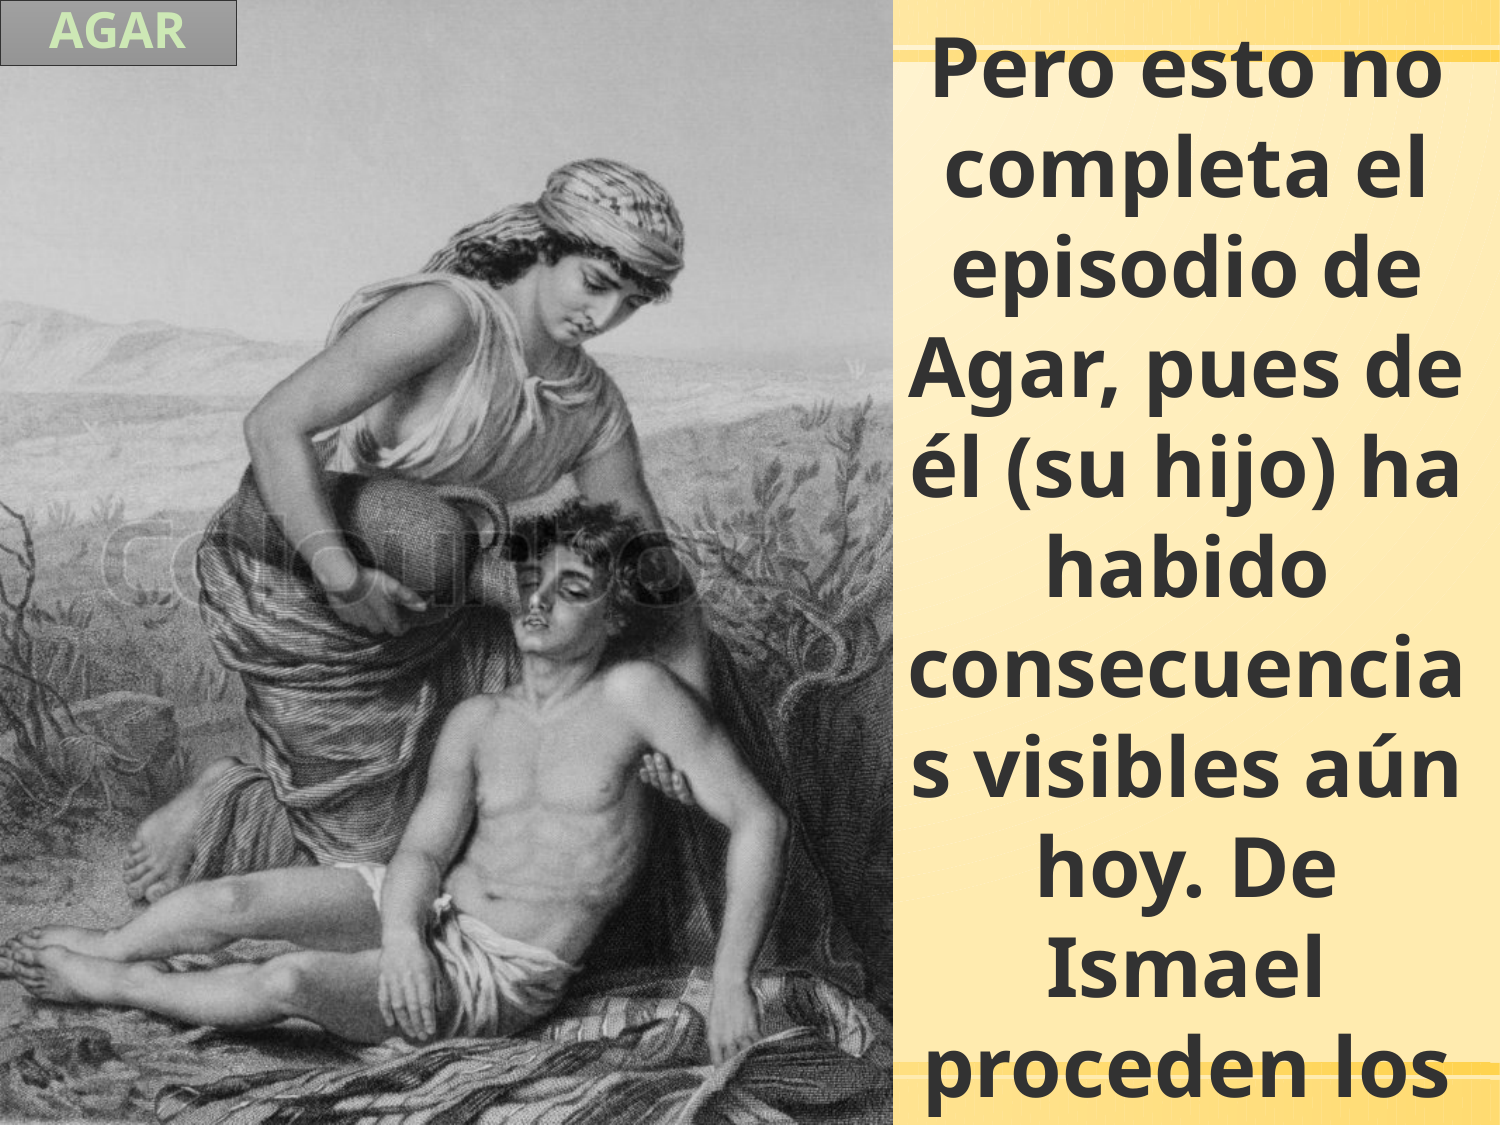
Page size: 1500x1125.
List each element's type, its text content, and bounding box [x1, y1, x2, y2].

text_box Pero esto no completa el episodio de Agar, pues de él (su hijo) ha habido consecuencias visibles aún hoy. De Ismael proceden los árabes, de los cuales salió Mahoma. [893, 6, 1500, 1125]
picture [0, 0, 893, 1125]
